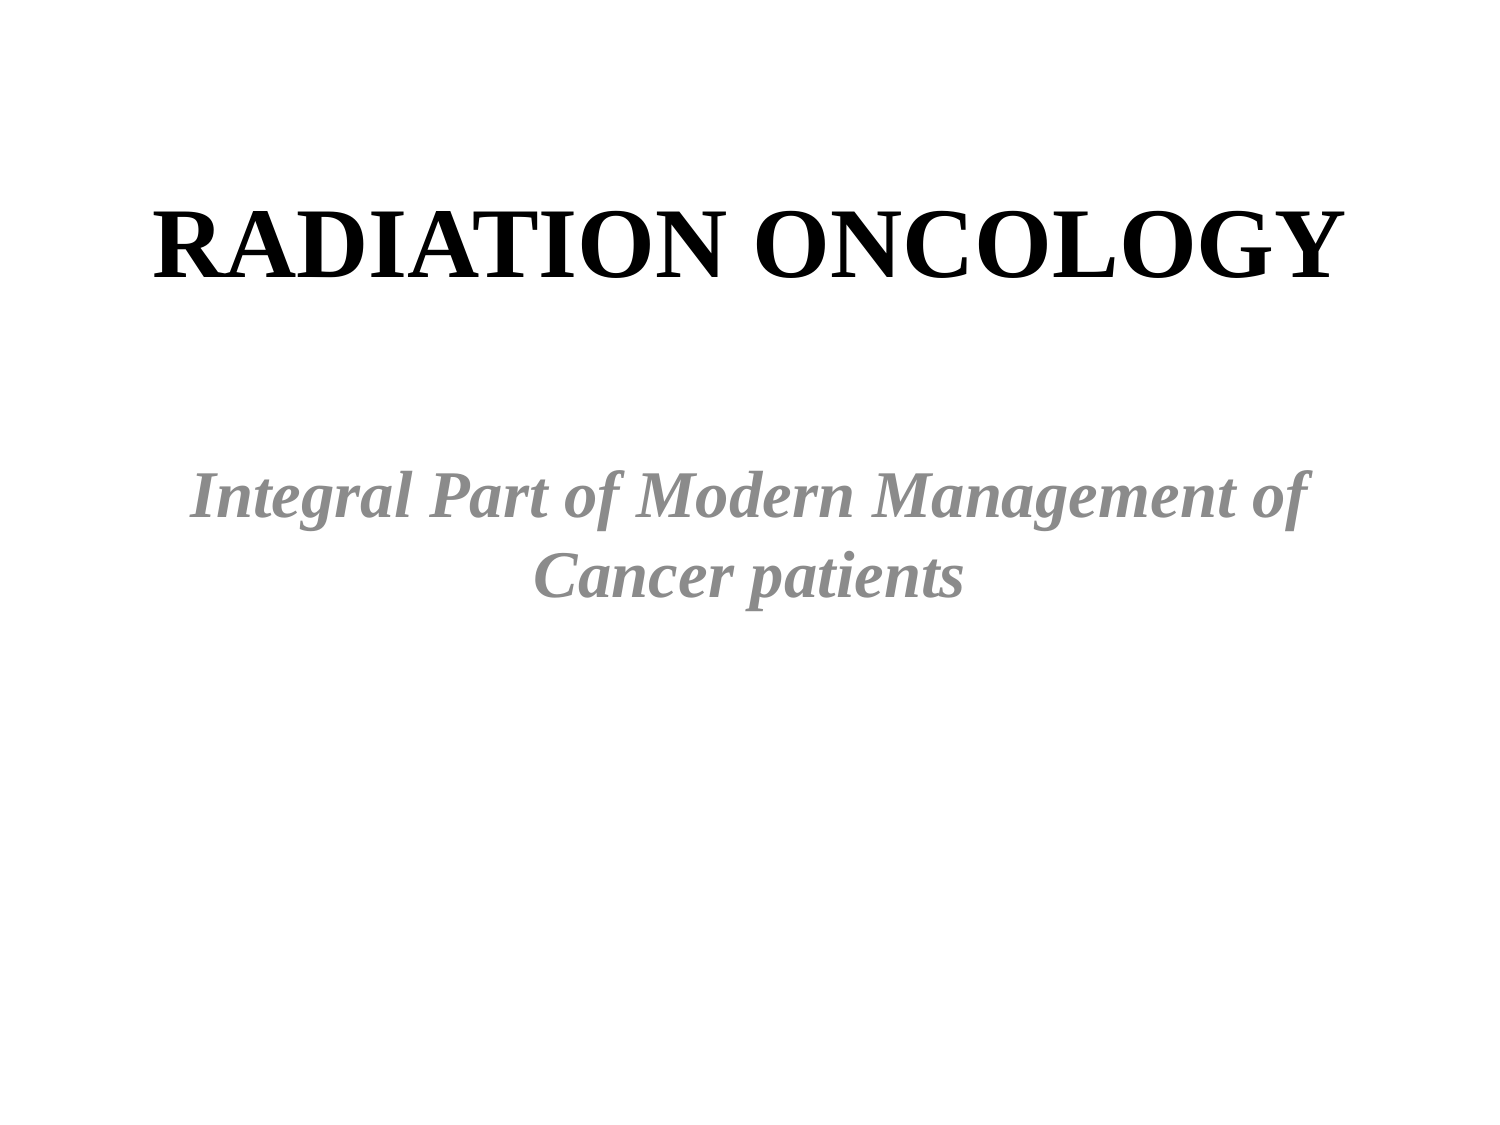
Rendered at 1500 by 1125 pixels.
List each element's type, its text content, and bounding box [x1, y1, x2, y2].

subtitle Integral Part of Modern Management of Cancer patients [174, 349, 1326, 1051]
title RADIATION ONCOLOGY [112, 99, 1388, 376]
